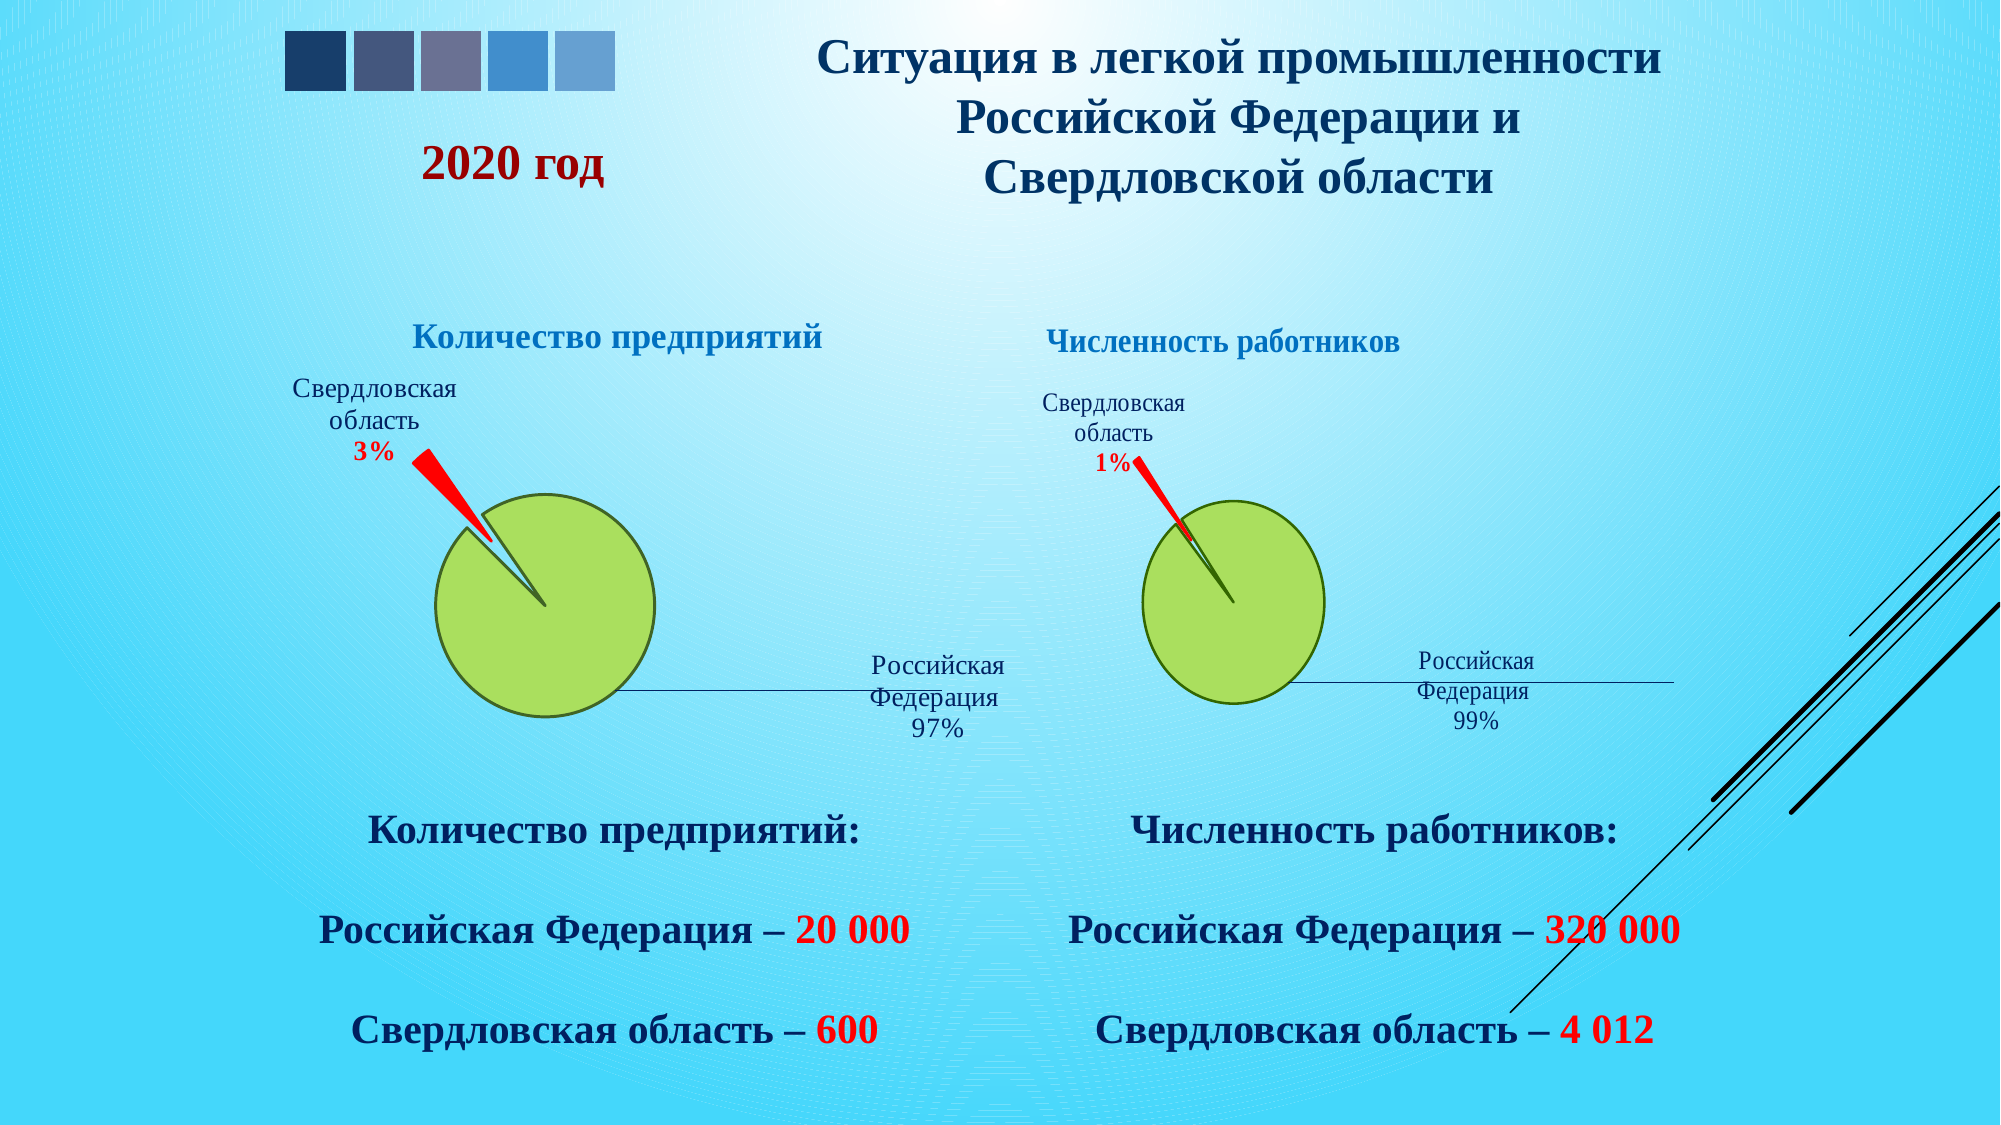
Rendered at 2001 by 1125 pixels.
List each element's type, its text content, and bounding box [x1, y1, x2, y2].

picture [420, 31, 481, 91]
picture [285, 31, 346, 91]
chart [249, 283, 1674, 792]
picture [488, 31, 548, 91]
picture [555, 31, 616, 91]
text_box Численность работников: Российская Федерация – 320 000 Свердловская область – 4 012 [958, 794, 1791, 1060]
text_box Количество предприятий: Российская Федерация – 20 000 Свердловская область – 600 [198, 794, 958, 1060]
text_box 2020 год [384, 121, 642, 197]
picture [354, 31, 415, 91]
text_box Ситуация в легкой промышленности Российской Федерации и Свердловской области [781, 15, 1697, 211]
